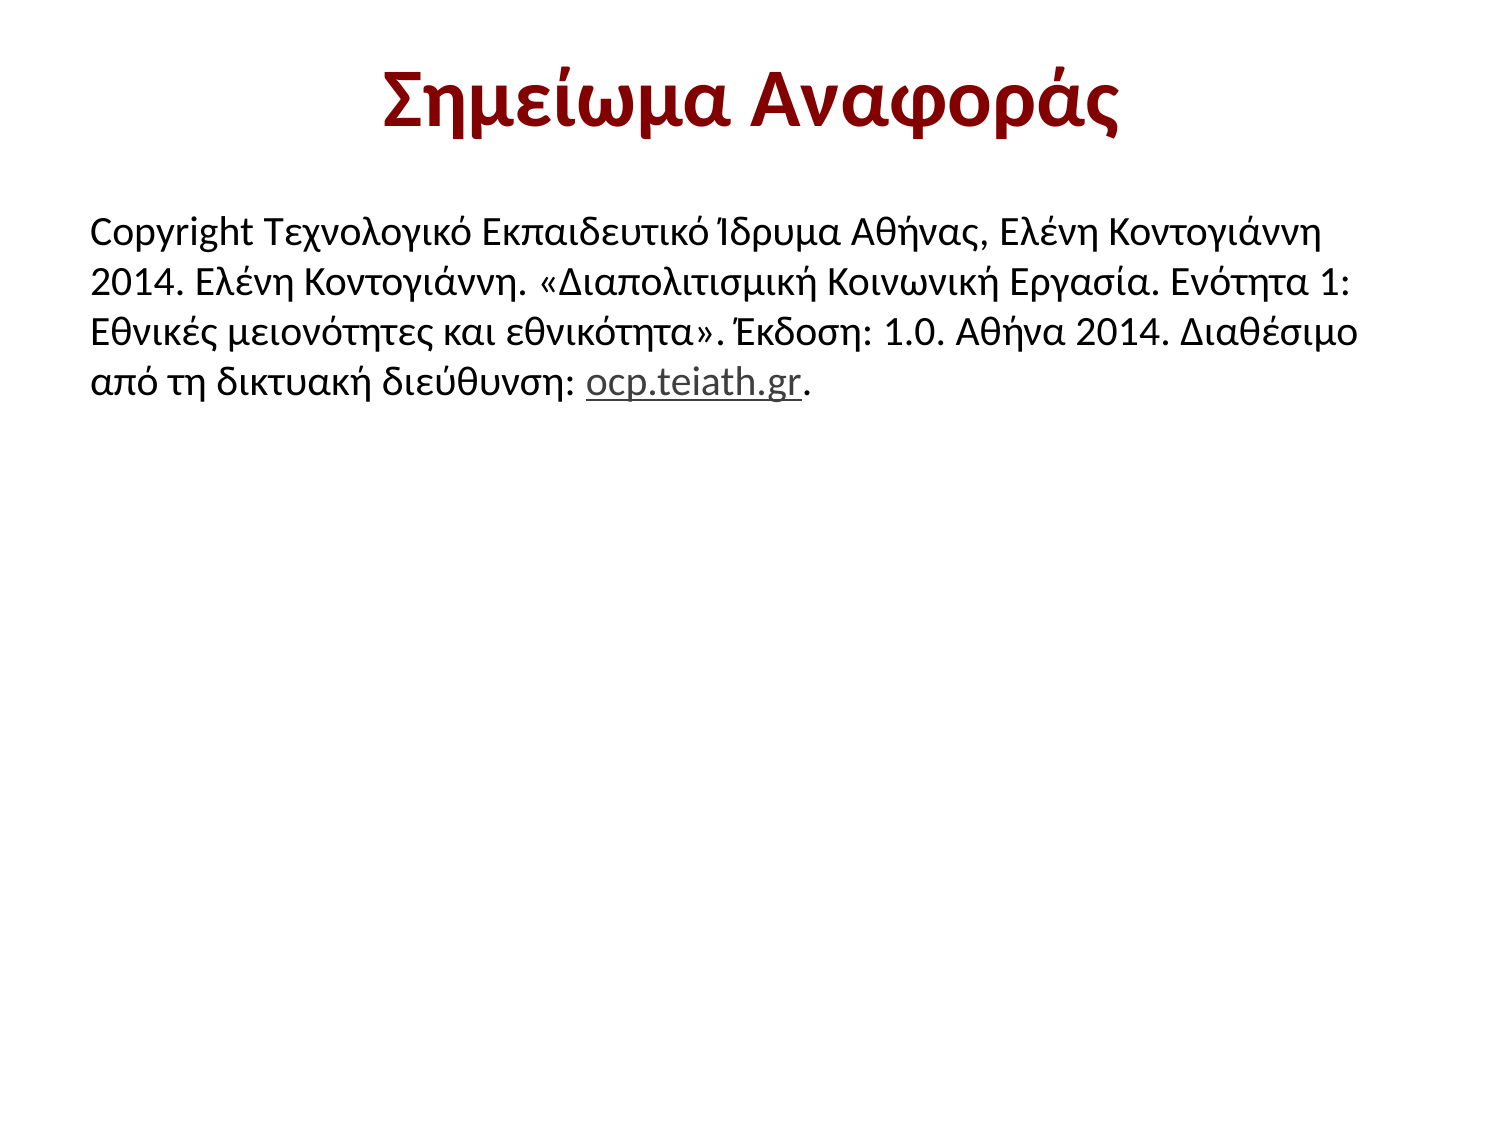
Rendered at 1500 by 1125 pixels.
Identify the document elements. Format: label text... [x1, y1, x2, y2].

title Σημείωμα Αναφοράς [76, 19, 1427, 169]
list Copyright Τεχνολογικό Εκπαιδευτικό Ίδρυμα Αθήνας, Ελένη Κοντογιάννη 2014. Ελένη Κοντογιάννη. «Διαπολιτισμική Κοινωνική Εργασία. Ενότητα 1: Εθνικές μειονότητες και εθνικότητα». Έκδοση: 1.0. Αθήνα 2014. Διαθέσιμο από τη δικτυακή διεύθυνση: ocp.teiath.gr. [75, 196, 1425, 1024]
